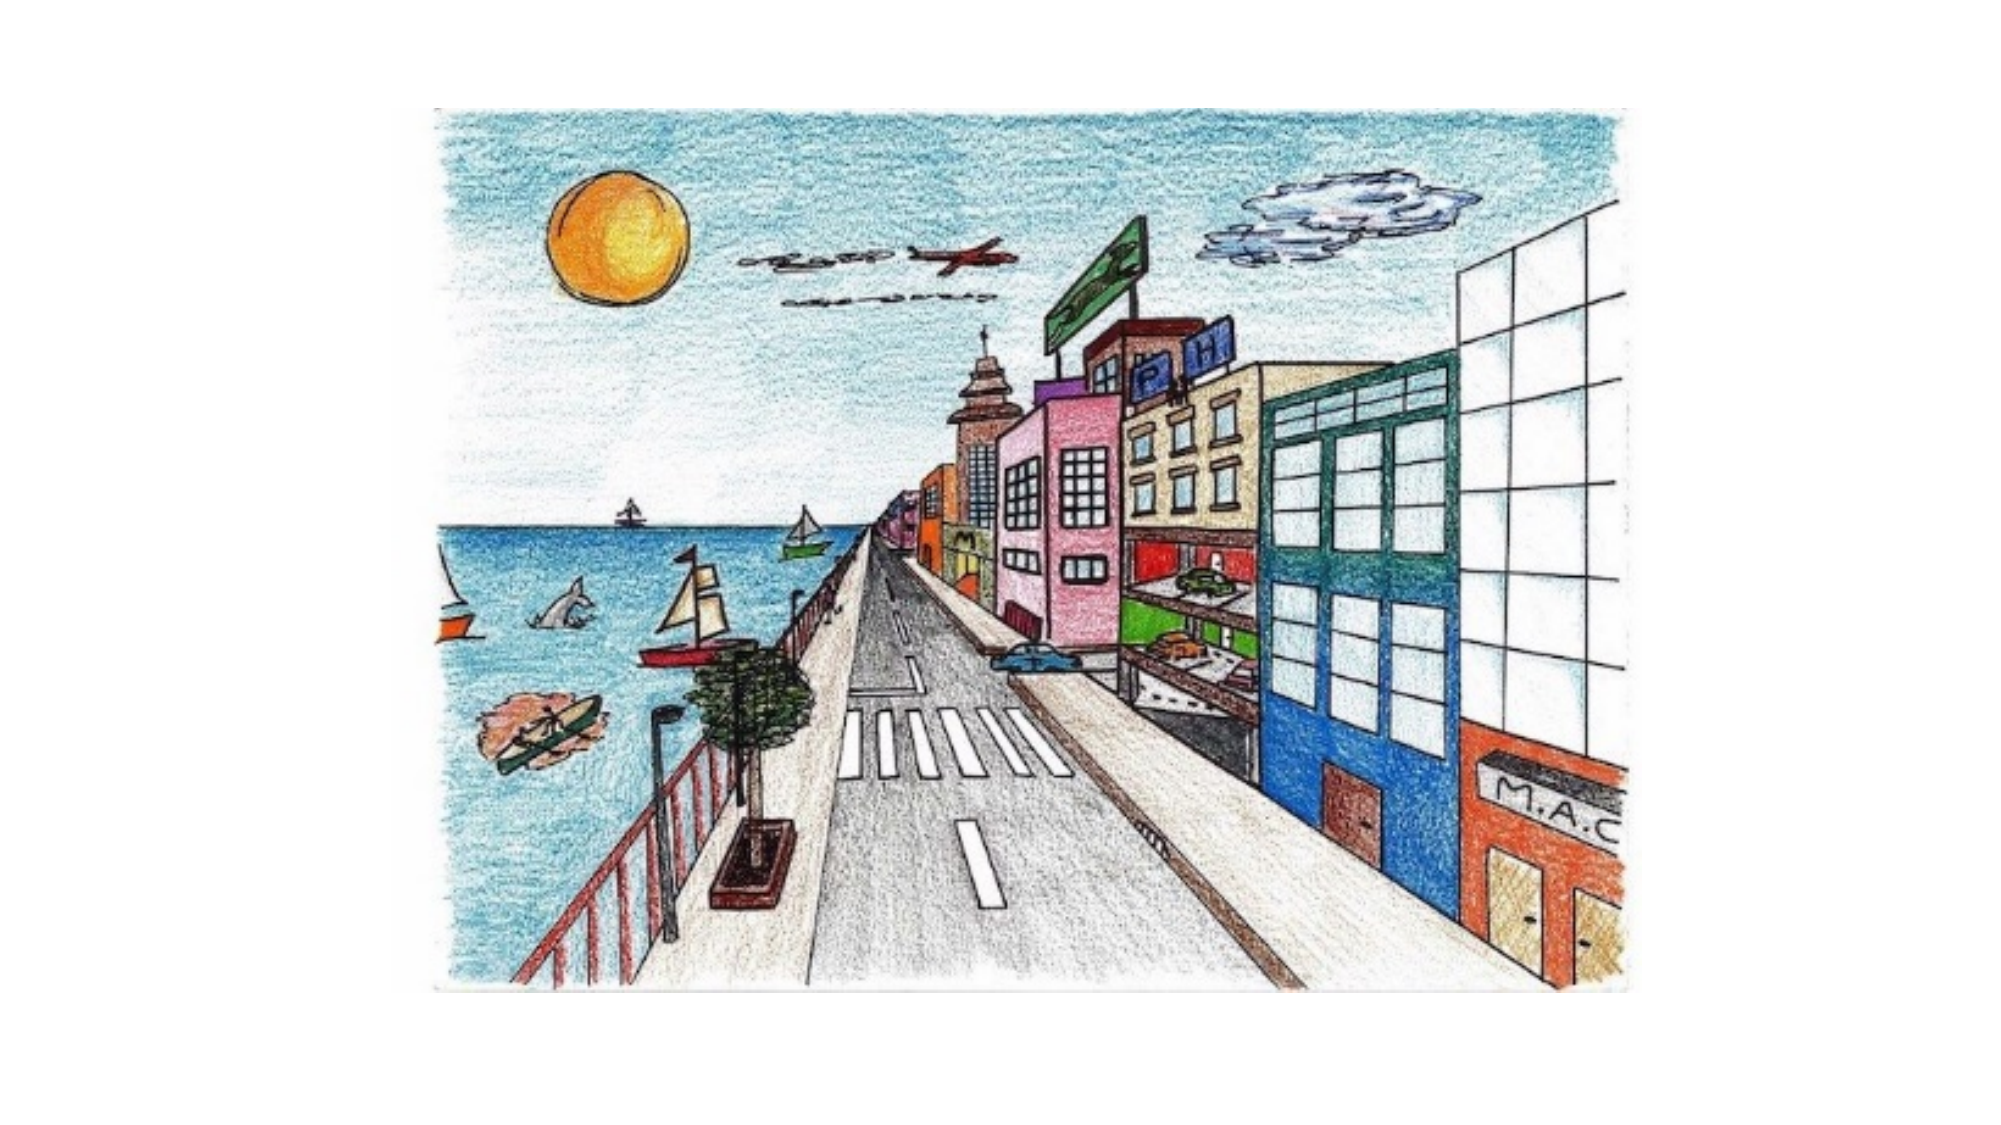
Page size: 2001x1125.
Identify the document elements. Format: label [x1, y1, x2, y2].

picture [391, 108, 1642, 993]
